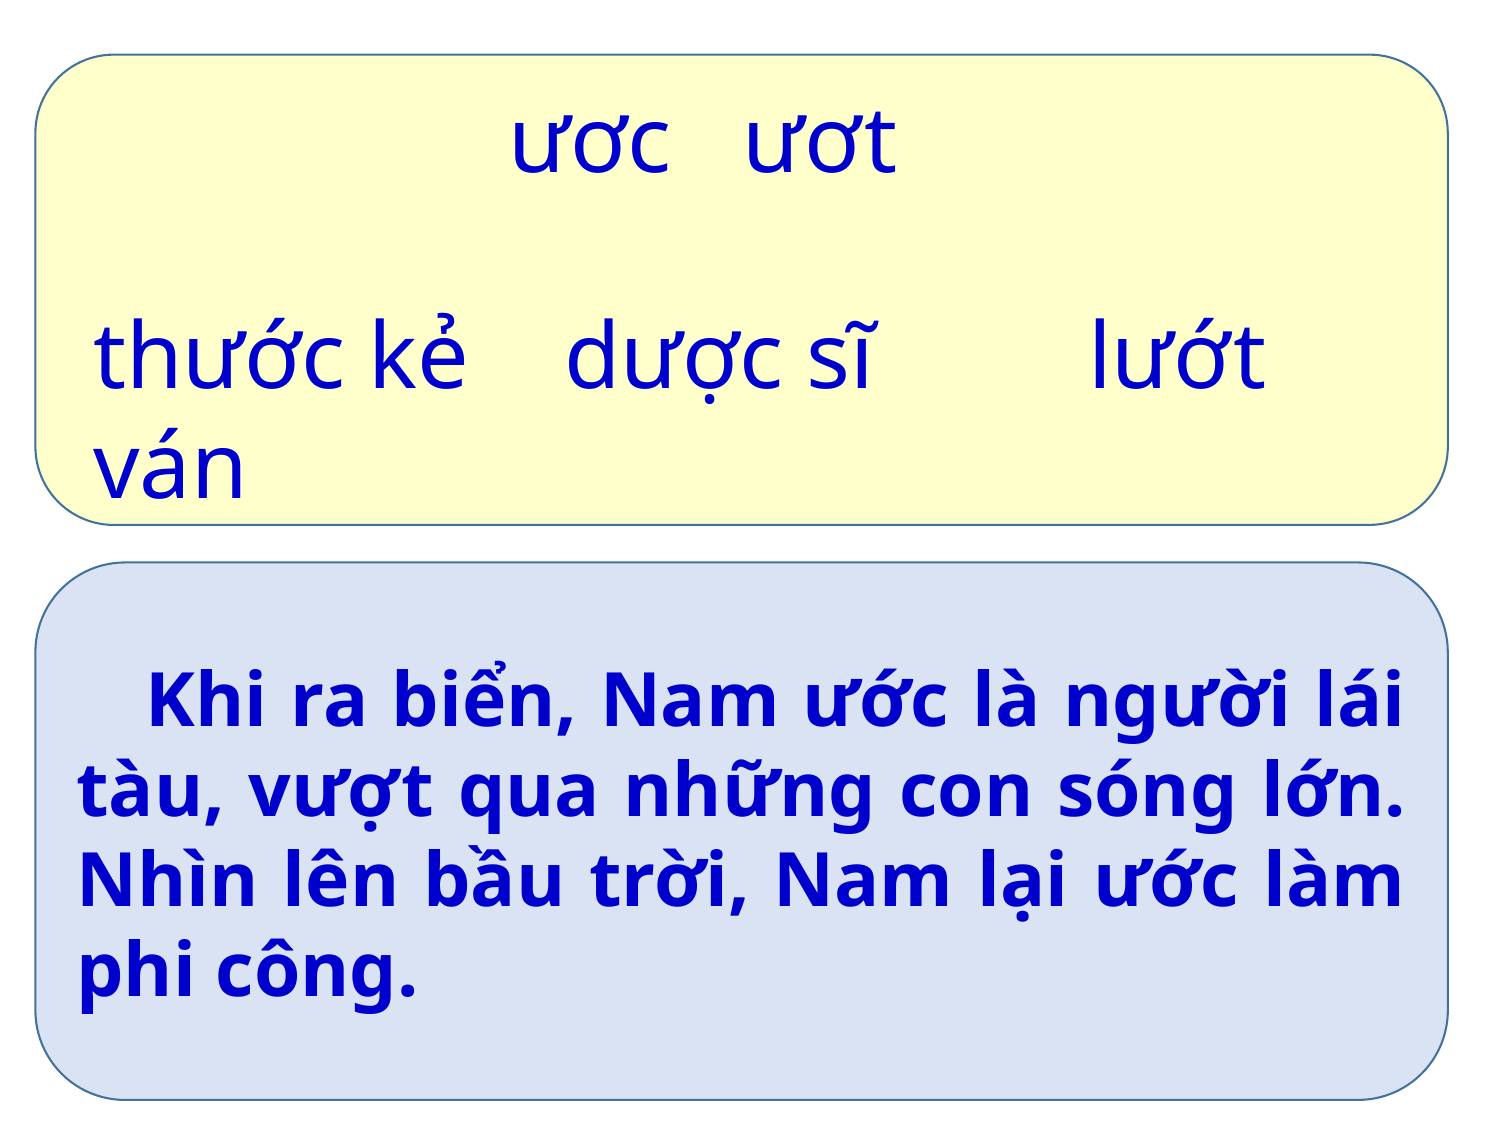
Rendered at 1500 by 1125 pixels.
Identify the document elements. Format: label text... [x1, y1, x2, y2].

text_box ươc ươt [35, 73, 1371, 199]
text_box thước kẻ dược sĩ lướt ván [78, 289, 1448, 525]
text_box [34, 53, 1449, 518]
text_box Khi ra biển, Nam ước là người lái tàu, vượt qua những con sóng lớn. Nhìn lên bầu trời, Nam lại ước làm phi công. [34, 561, 1449, 1101]
